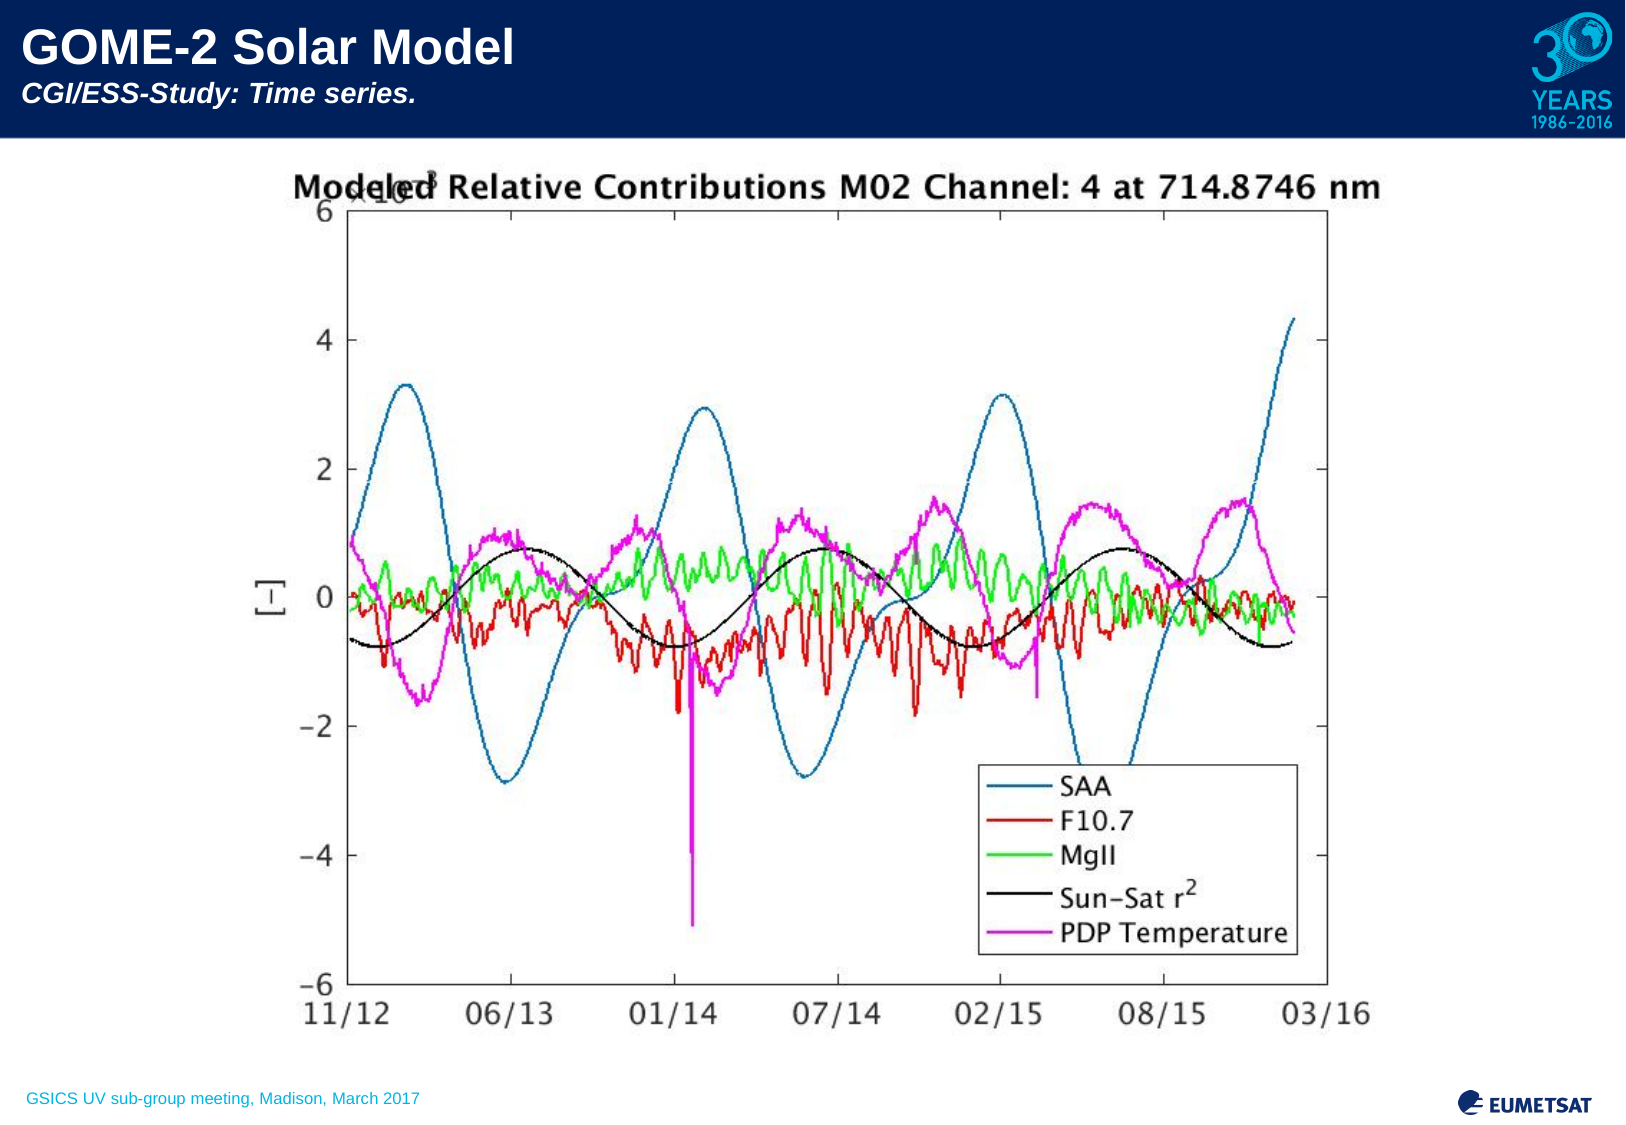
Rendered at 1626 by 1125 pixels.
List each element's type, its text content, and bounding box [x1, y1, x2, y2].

text_box GOME-2 Solar Model CGI/ESS-Study: Time series. [6, 7, 1587, 117]
picture [0, 0, 1626, 1125]
